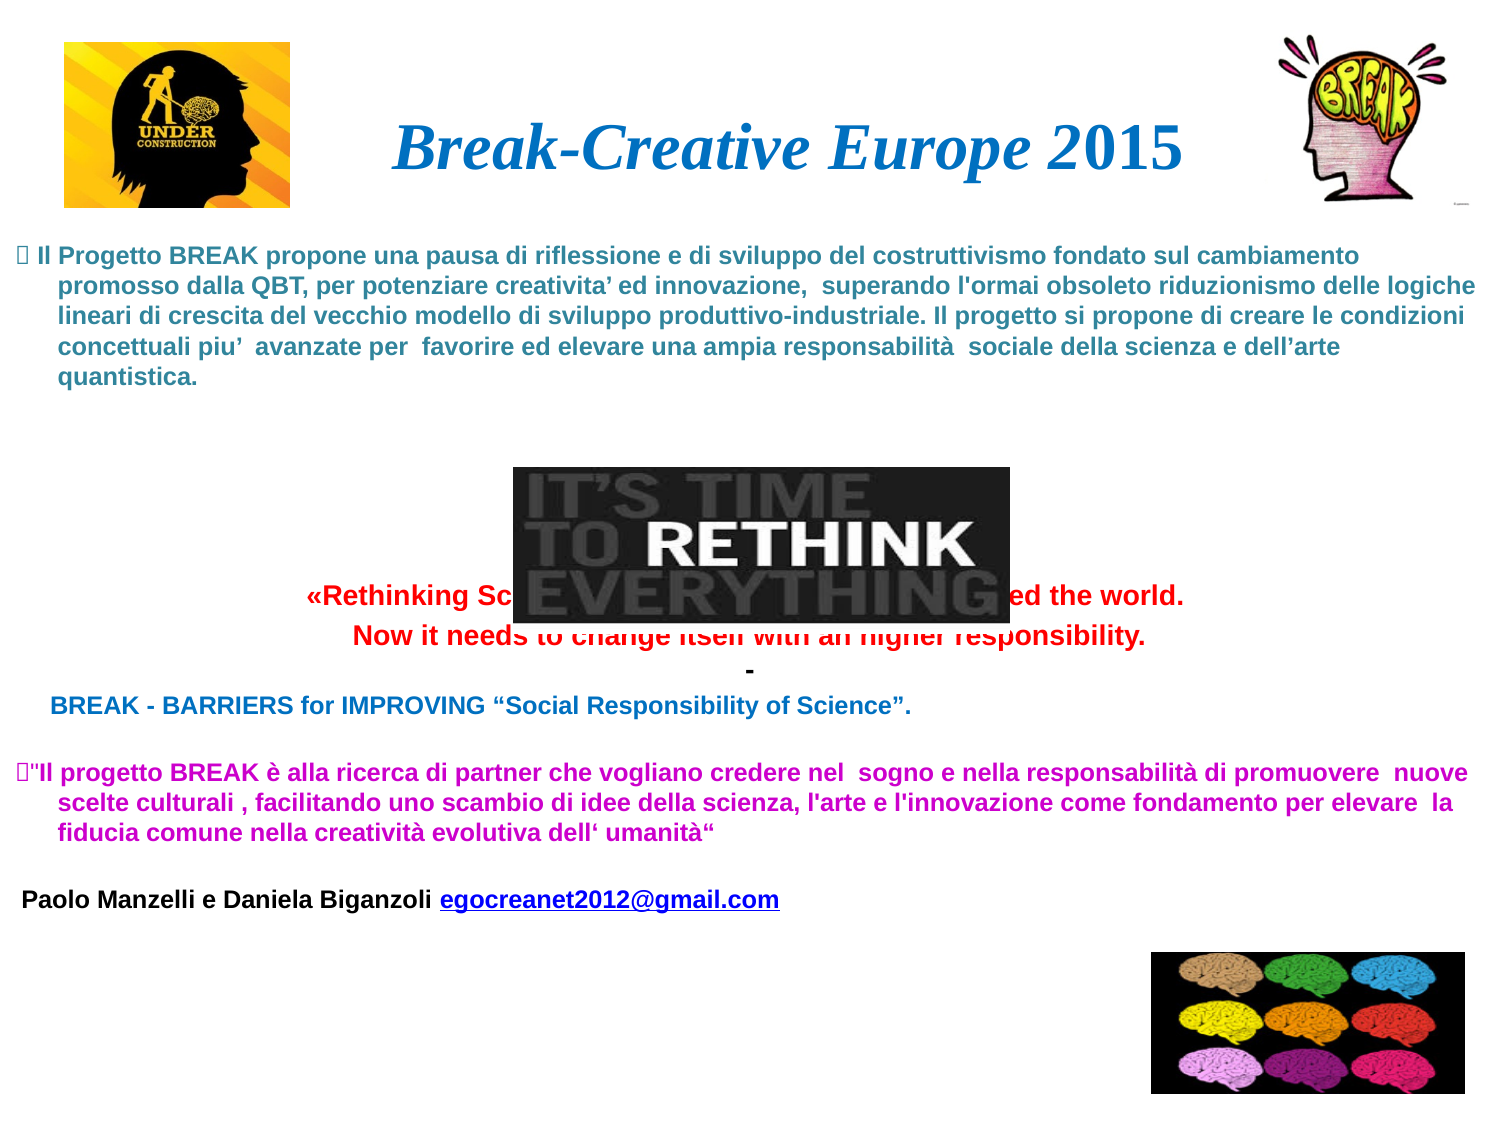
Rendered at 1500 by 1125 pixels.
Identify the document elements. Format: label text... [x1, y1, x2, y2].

picture [1257, 30, 1471, 209]
title Break-Creative Europe 2015 [312, 42, 1199, 219]
picture [64, 42, 290, 209]
list  Il Progetto BREAK propone una pausa di riflessione e di sviluppo del costruttivismo fondato sul cambiamento promosso dalla QBT, per potenziare creativita’ ed innovazione, superando l'ormai obsoleto riduzionismo delle logiche lineari di crescita del vecchio modello di sviluppo produttivo-industriale. Il progetto si propone di creare le condizioni concettuali piu’ avanzate per favorire ed elevare una ampia responsabilità sociale della scienza e dell’arte quantistica. «Rethinking Science : scientific research has changed the world. Now it needs to change itself with an higher responsibility. - BREAK - BARRIERS for IMPROVING “Social Responsibility of Science”. "Il progetto BREAK è alla ricerca di partner che vogliano credere nel sogno e nella responsabilità di promuovere nuove scelte culturali , facilitando uno scambio di idee della scienza, l'arte e l'innovazione come fondamento per elevare la fiducia comune nella creatività evolutiva dell‘ umanità“ Paolo Manzelli e Daniela Biganzoli egocreanet2012@gmail.com [0, 219, 1500, 988]
picture [1151, 951, 1465, 1095]
picture [513, 467, 1011, 634]
